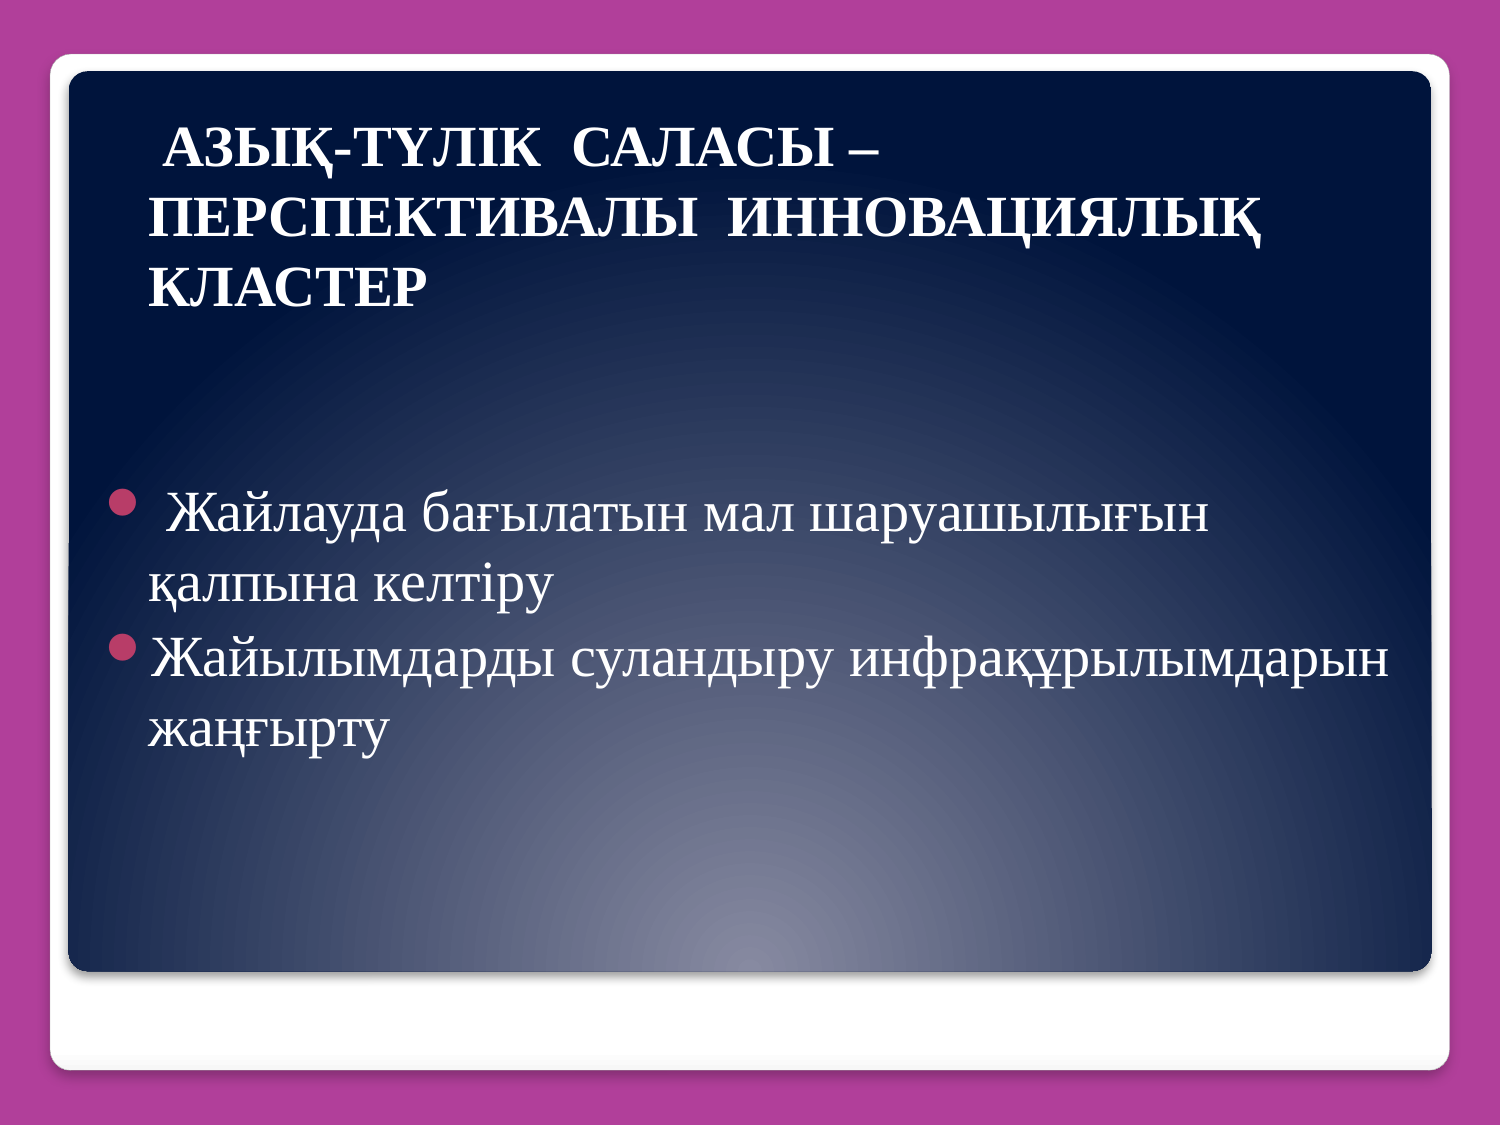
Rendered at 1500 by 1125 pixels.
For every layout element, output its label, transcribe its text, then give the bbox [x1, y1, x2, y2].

list АЗЫҚ-ТҮЛІК САЛАСЫ – ПЕРСПЕКТИВАЛЫ ИННОВАЦИЯЛЫҚ КЛАСТЕР Жайлауда бағылатын мал шаруашылығын қалпына келтіру Жайылымдарды суландыру инфрақұрылымдарын жаңғырту [75, 93, 1425, 1005]
